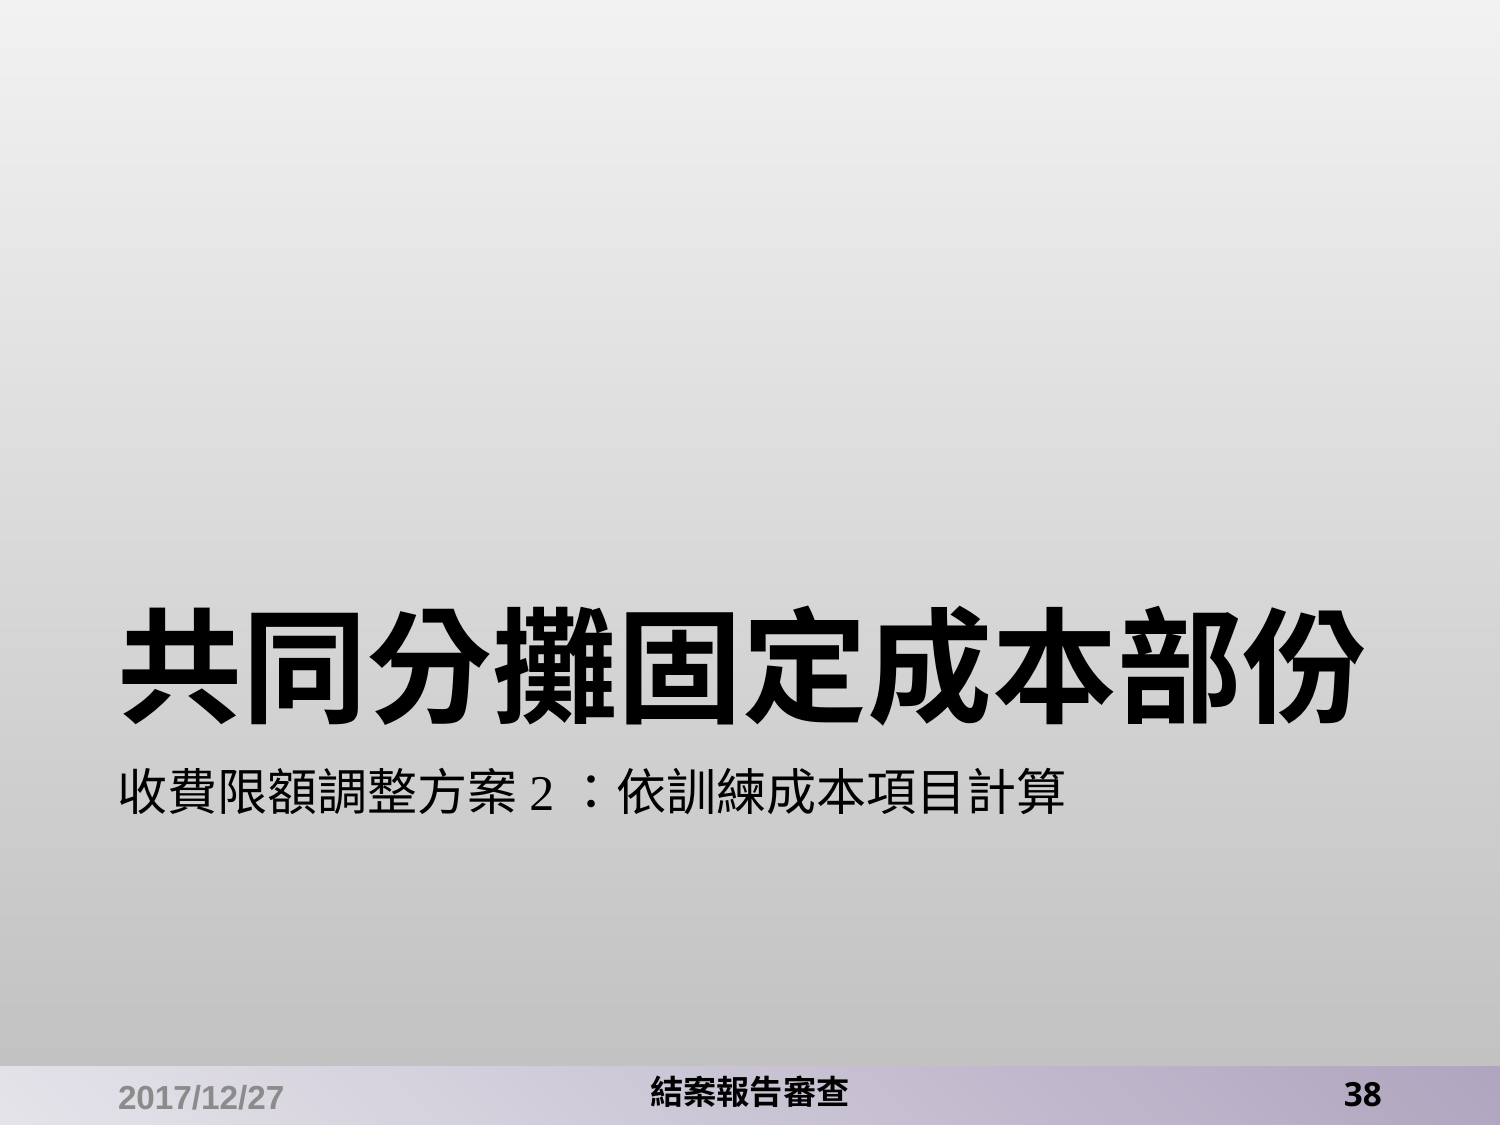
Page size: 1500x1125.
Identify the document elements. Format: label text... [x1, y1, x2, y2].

list 收費限額調整方案2：依訓練成本項目計算 [102, 752, 1397, 999]
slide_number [103, 1066, 441, 1125]
footer 結案報告審查 [496, 1066, 1004, 1125]
title 共同分攤固定成本部份 [102, 280, 1397, 749]
slide_number 38 [1059, 1066, 1397, 1125]
